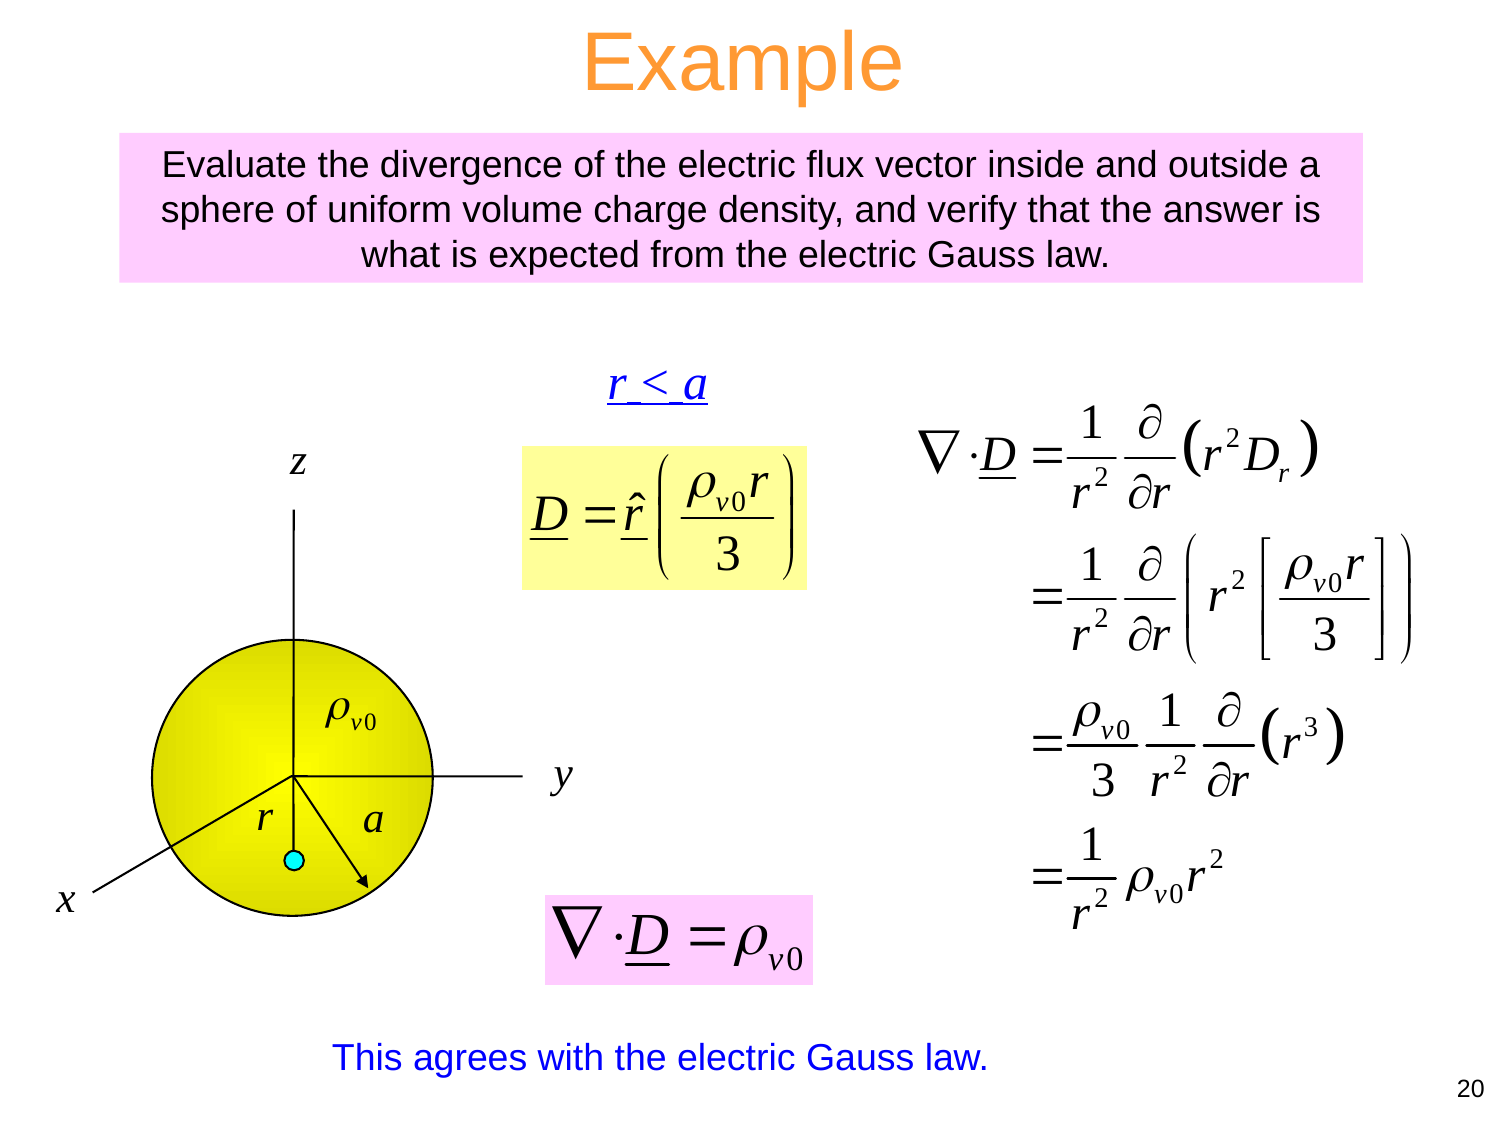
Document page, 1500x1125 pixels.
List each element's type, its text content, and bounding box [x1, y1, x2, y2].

slide_number 20 [1187, 1050, 1500, 1125]
text_box Example [22, 0, 1440, 115]
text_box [583, 445, 807, 591]
text_box This agrees with the electric Gauss law. [316, 1025, 1005, 1085]
text_box r < a [572, 342, 743, 417]
text_box Evaluate the divergence of the electric flux vector inside and outside a sphere of uniform volume charge density, and verify that the answer is what is expected from the electric Gauss law. [119, 132, 1363, 283]
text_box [47, 445, 583, 924]
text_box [912, 389, 1428, 942]
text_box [545, 895, 814, 986]
